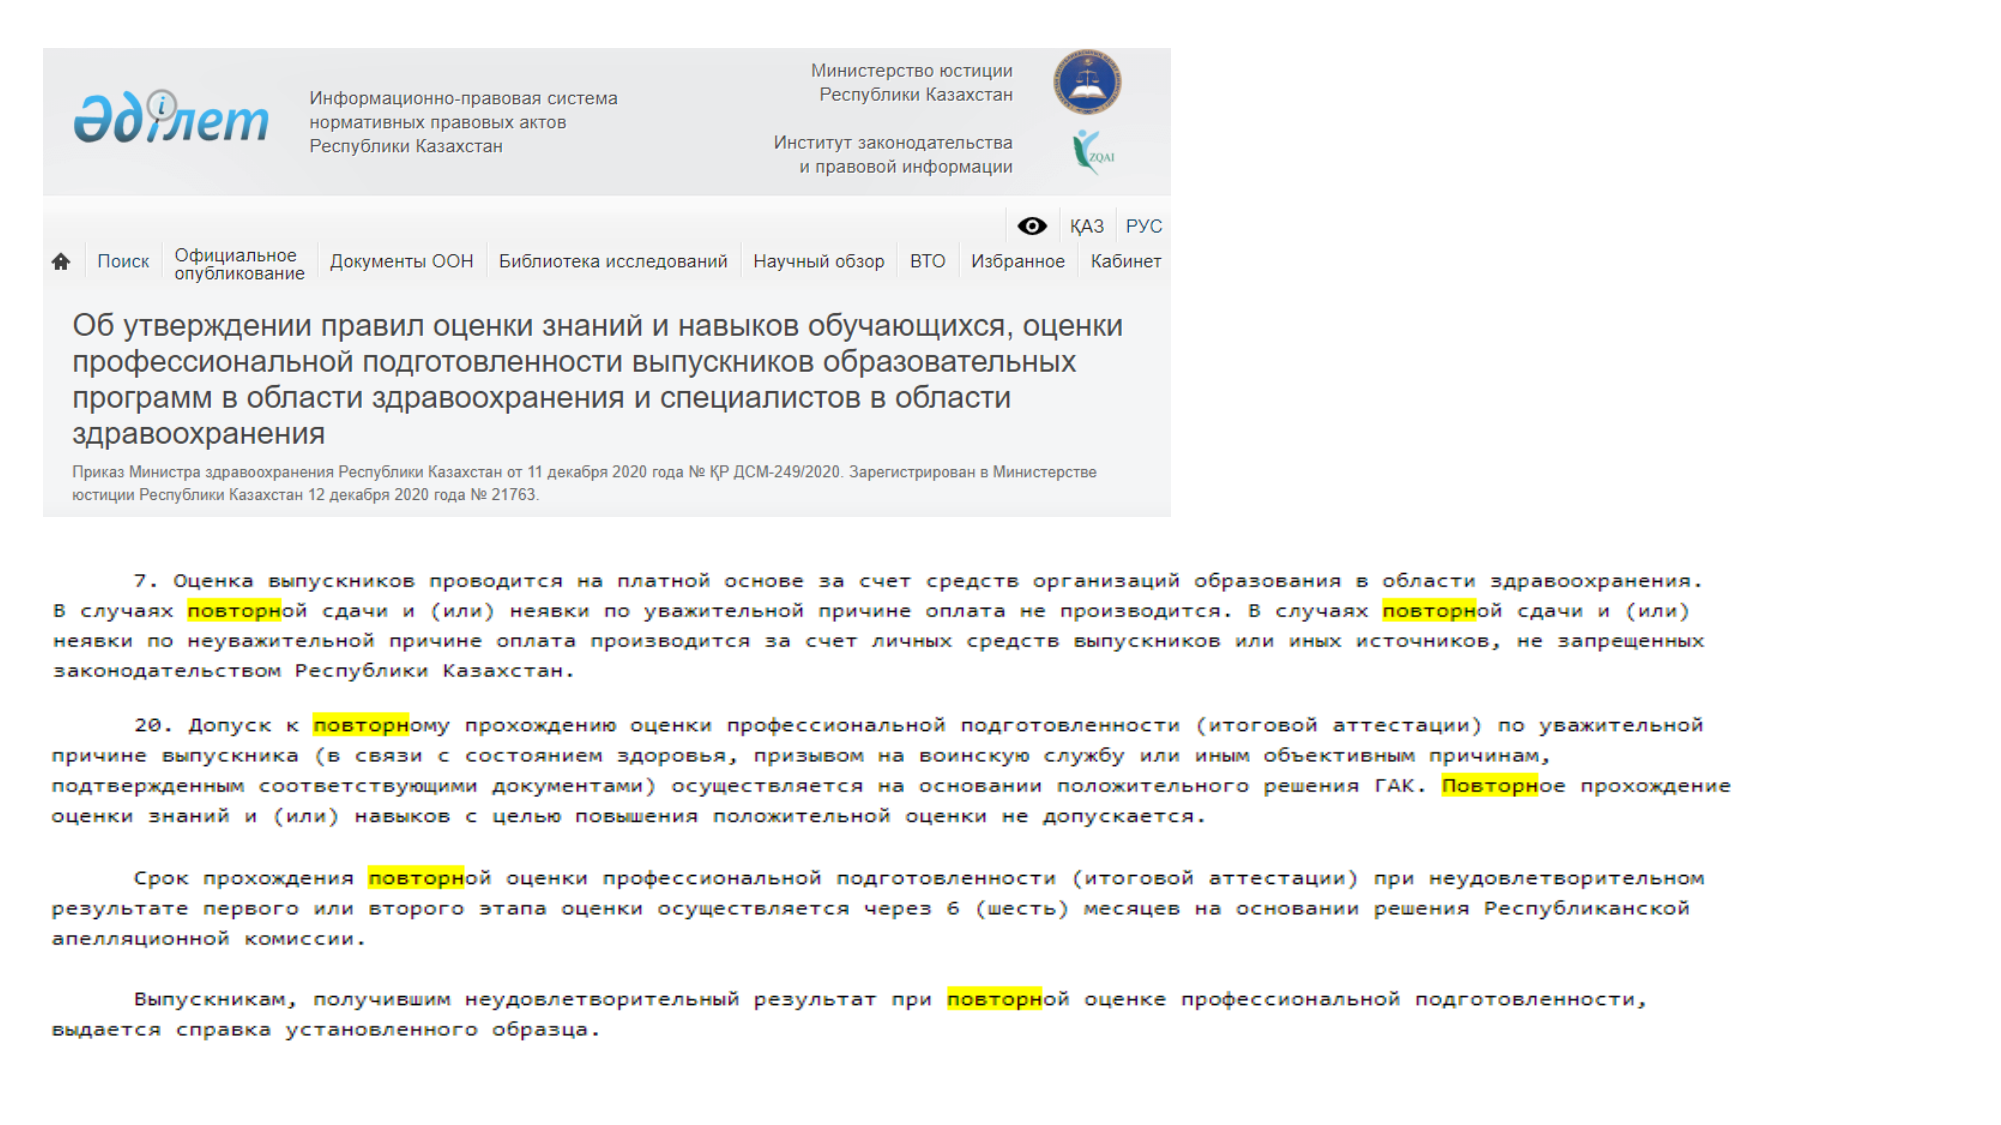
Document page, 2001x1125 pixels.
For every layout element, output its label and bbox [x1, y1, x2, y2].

picture [43, 562, 1746, 1055]
picture [43, 48, 1171, 517]
